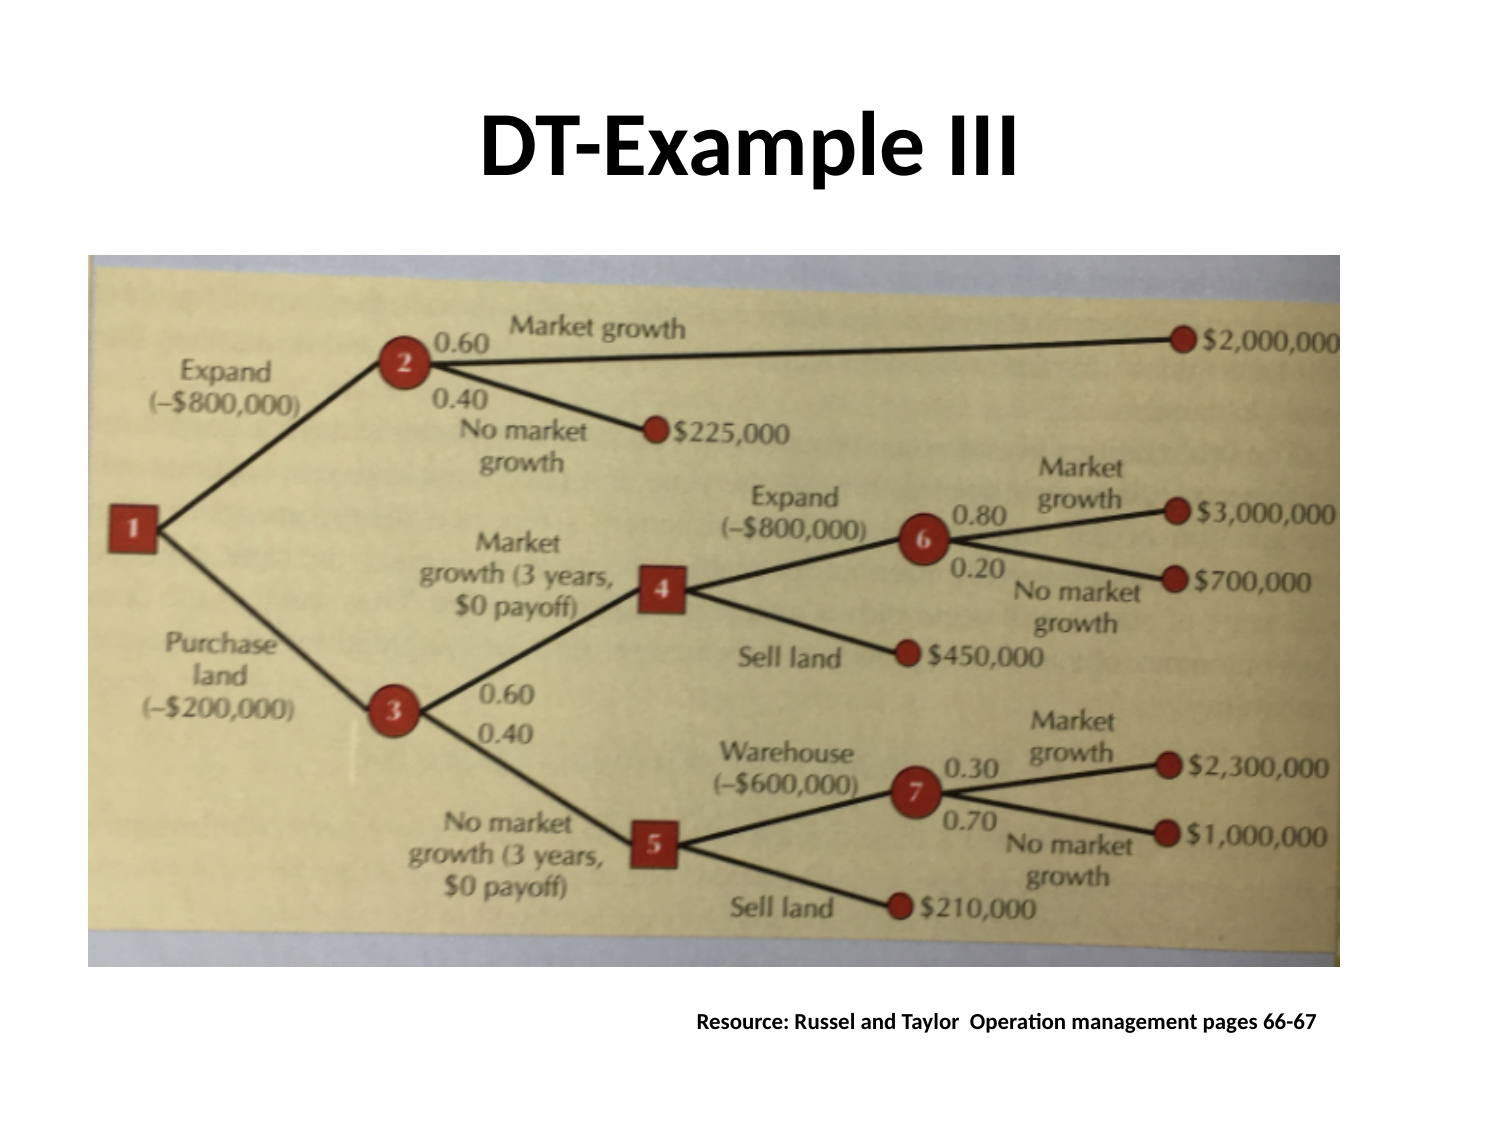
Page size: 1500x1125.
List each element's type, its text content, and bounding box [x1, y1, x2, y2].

text_box Resource: Russel and Taylor Operation management pages 66-67 [681, 999, 1333, 1042]
title DT-Example III [75, 45, 1425, 233]
picture [88, 255, 1340, 967]
